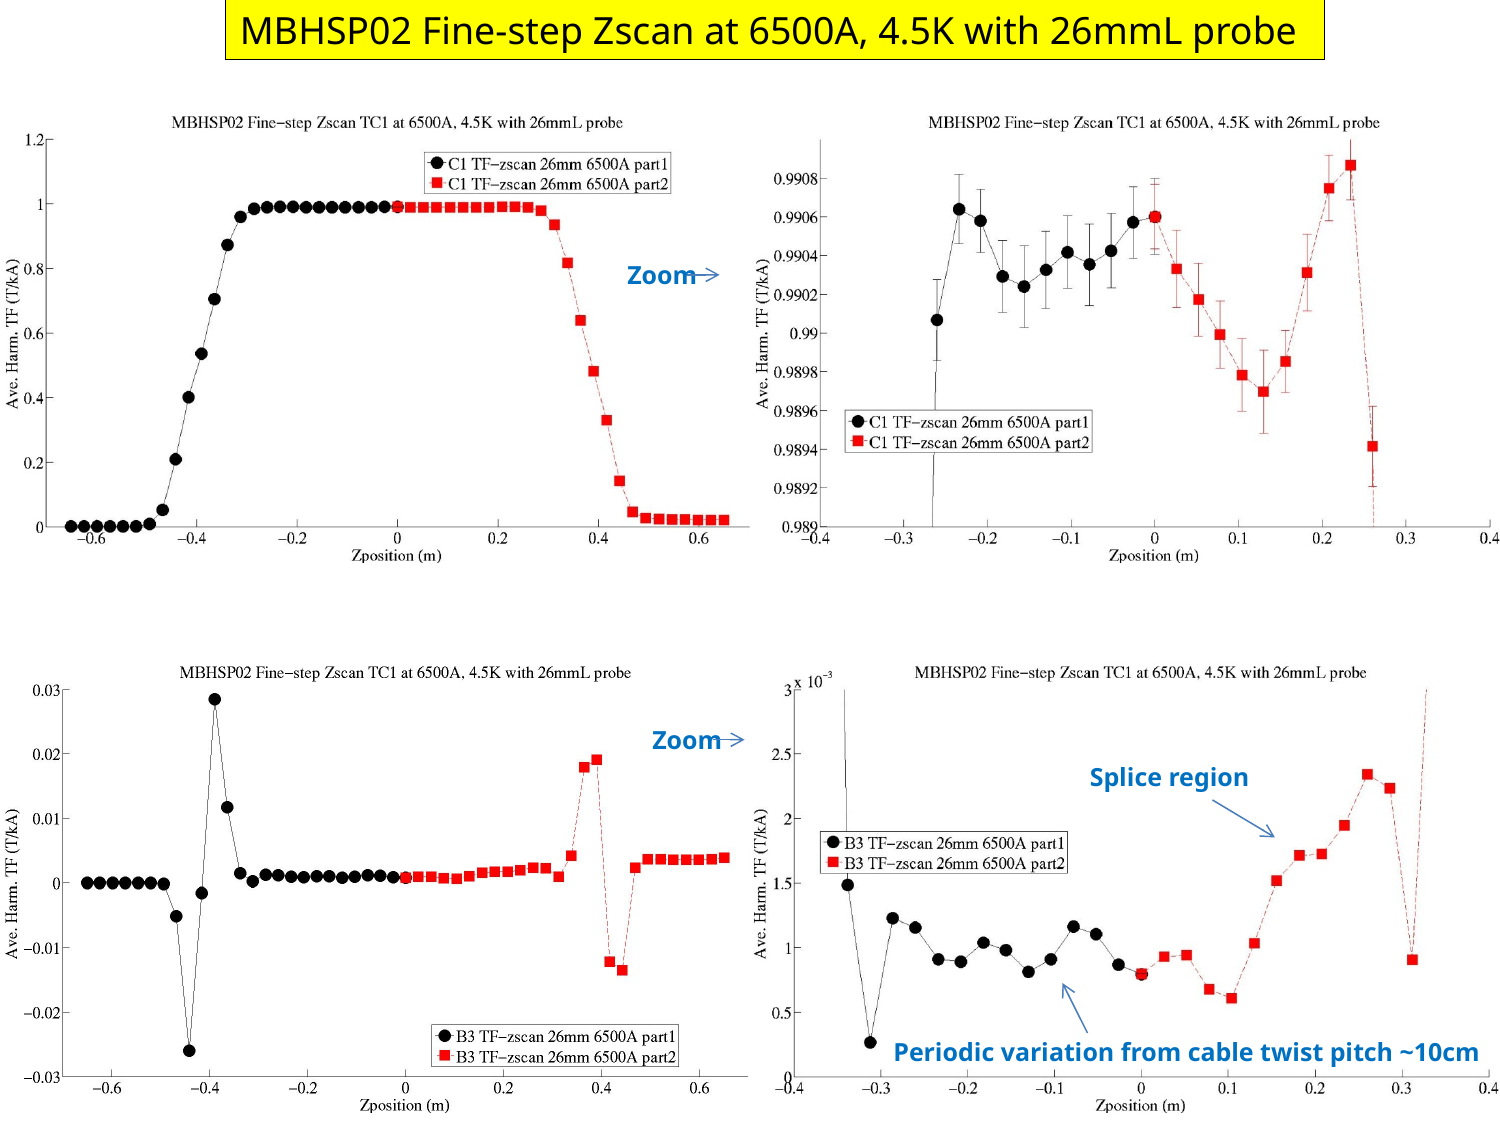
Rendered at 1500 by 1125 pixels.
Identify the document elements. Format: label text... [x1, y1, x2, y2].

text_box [1212, 799, 1276, 838]
picture [0, 112, 1500, 563]
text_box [612, 251, 720, 298]
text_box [637, 716, 745, 763]
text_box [1062, 982, 1088, 1034]
text_box MBHSP02 Fine-step Zscan at 6500A, 4.5K with 26mmL probe [225, 0, 1325, 60]
picture [0, 662, 1499, 1113]
